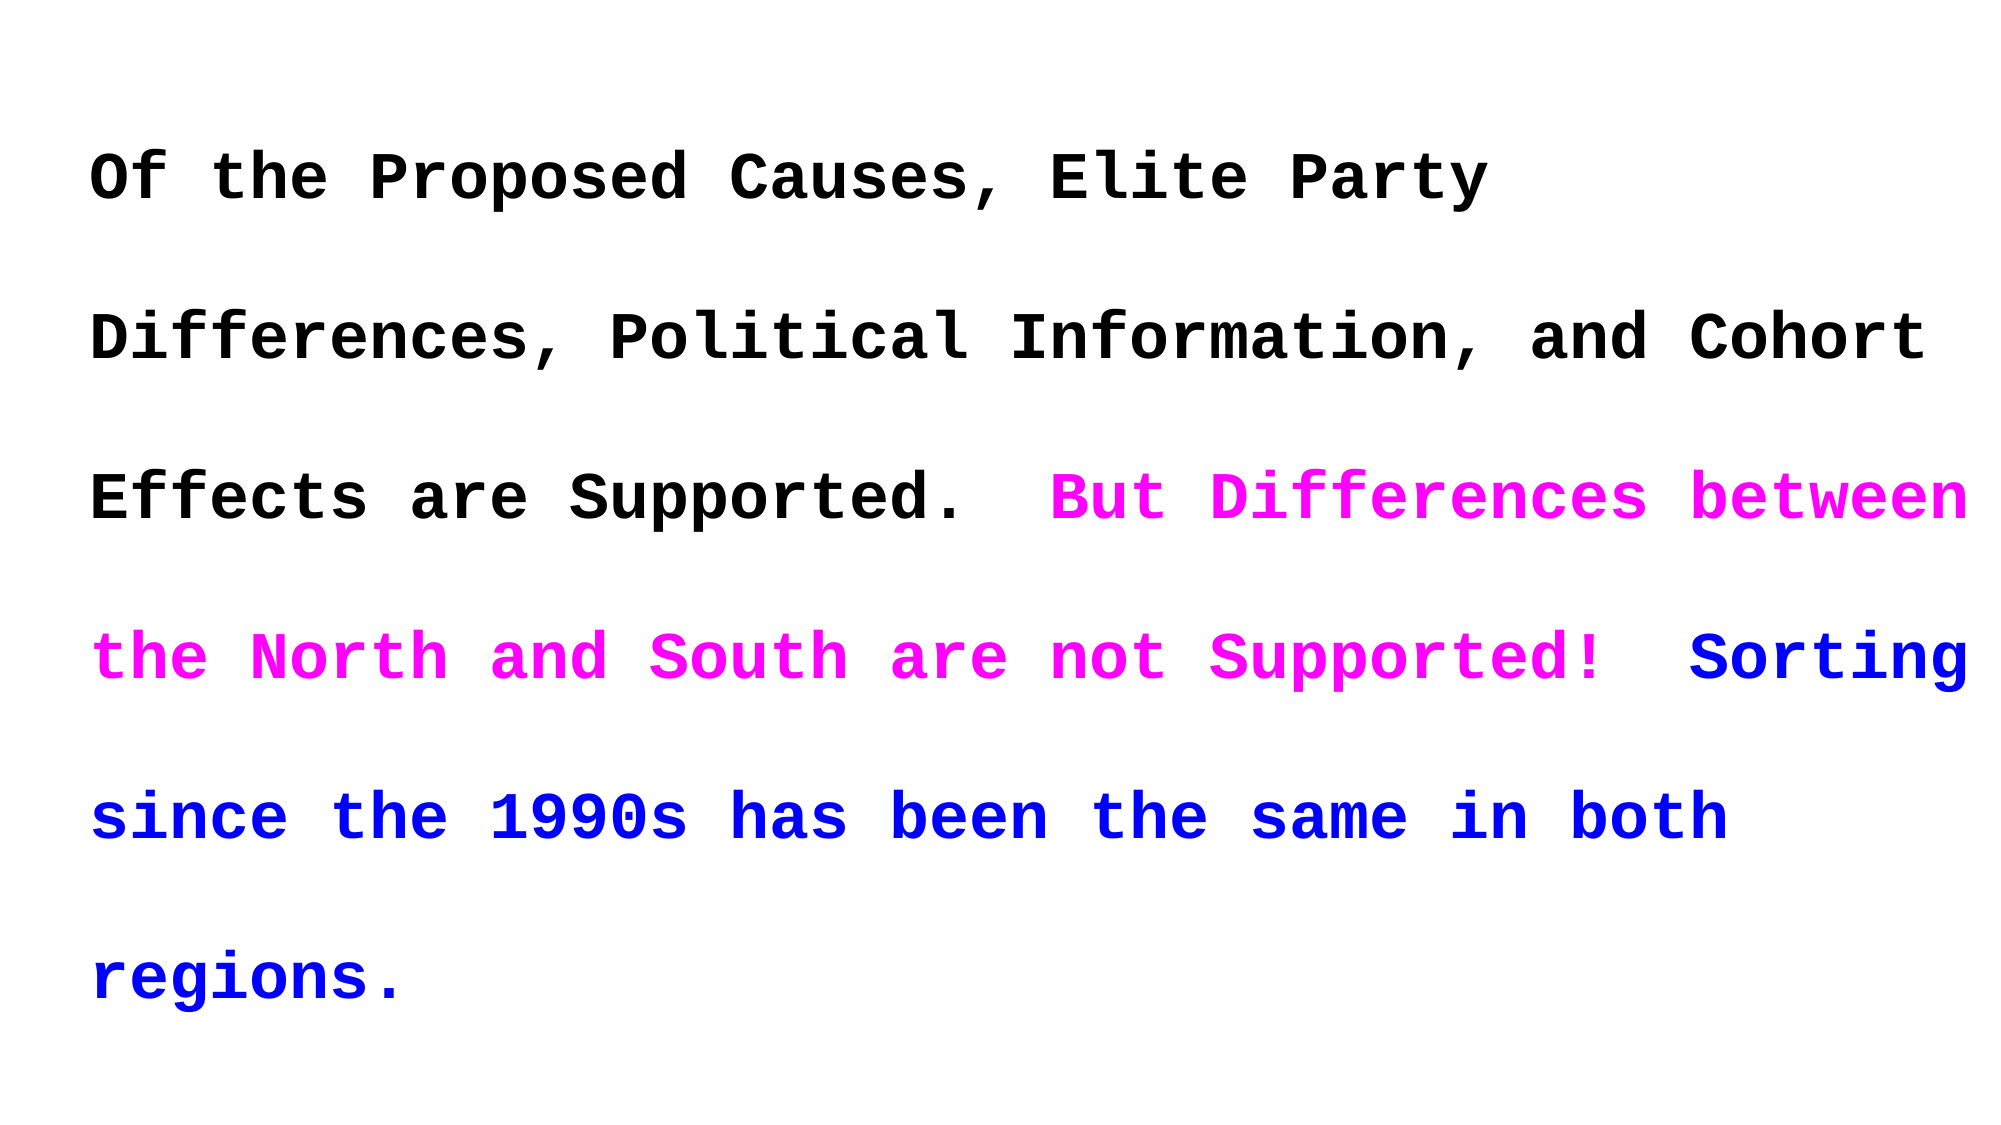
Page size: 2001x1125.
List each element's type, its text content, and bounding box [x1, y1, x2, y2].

text_box Of the Proposed Causes, Elite Party Differences, Political Information, and Cohort Effects are Supported. But Differences between the North and South are not Supported! Sorting since the 1990s has been the same in both regions. [0, 0, 2000, 1020]
